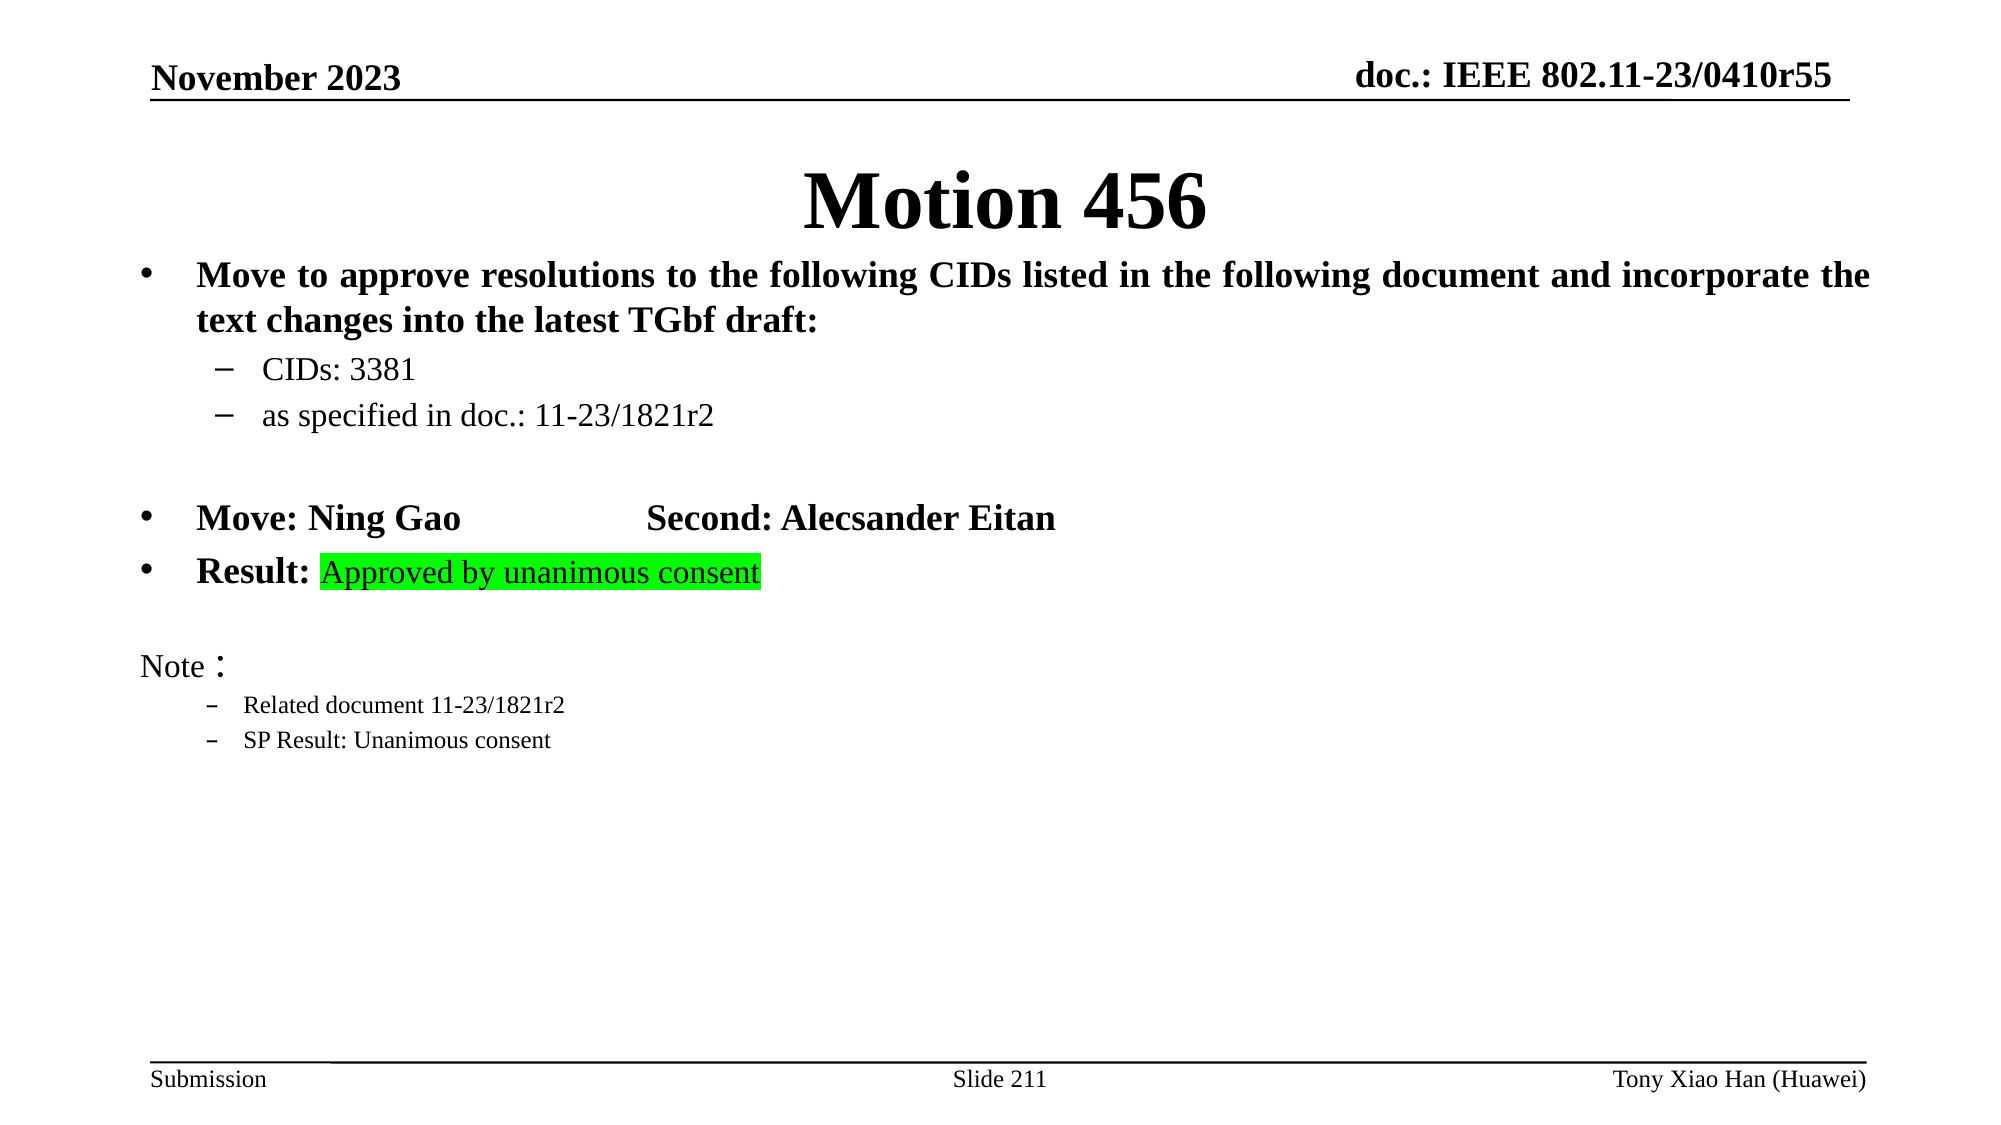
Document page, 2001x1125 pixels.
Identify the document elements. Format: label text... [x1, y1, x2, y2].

text_box Move to approve resolutions to the following CIDs listed in the following document and incorporate the text changes into the latest TGbf draft: CIDs: 3381 as specified in doc.: 11-23/1821r2 Move: Ning Gao Second: Alecsander Eitan Result: Approved by unanimous consent Note： Related document 11-23/1821r2 SP Result: Unanimous consent [125, 212, 1888, 988]
text_box Motion 456 [368, 137, 1644, 212]
